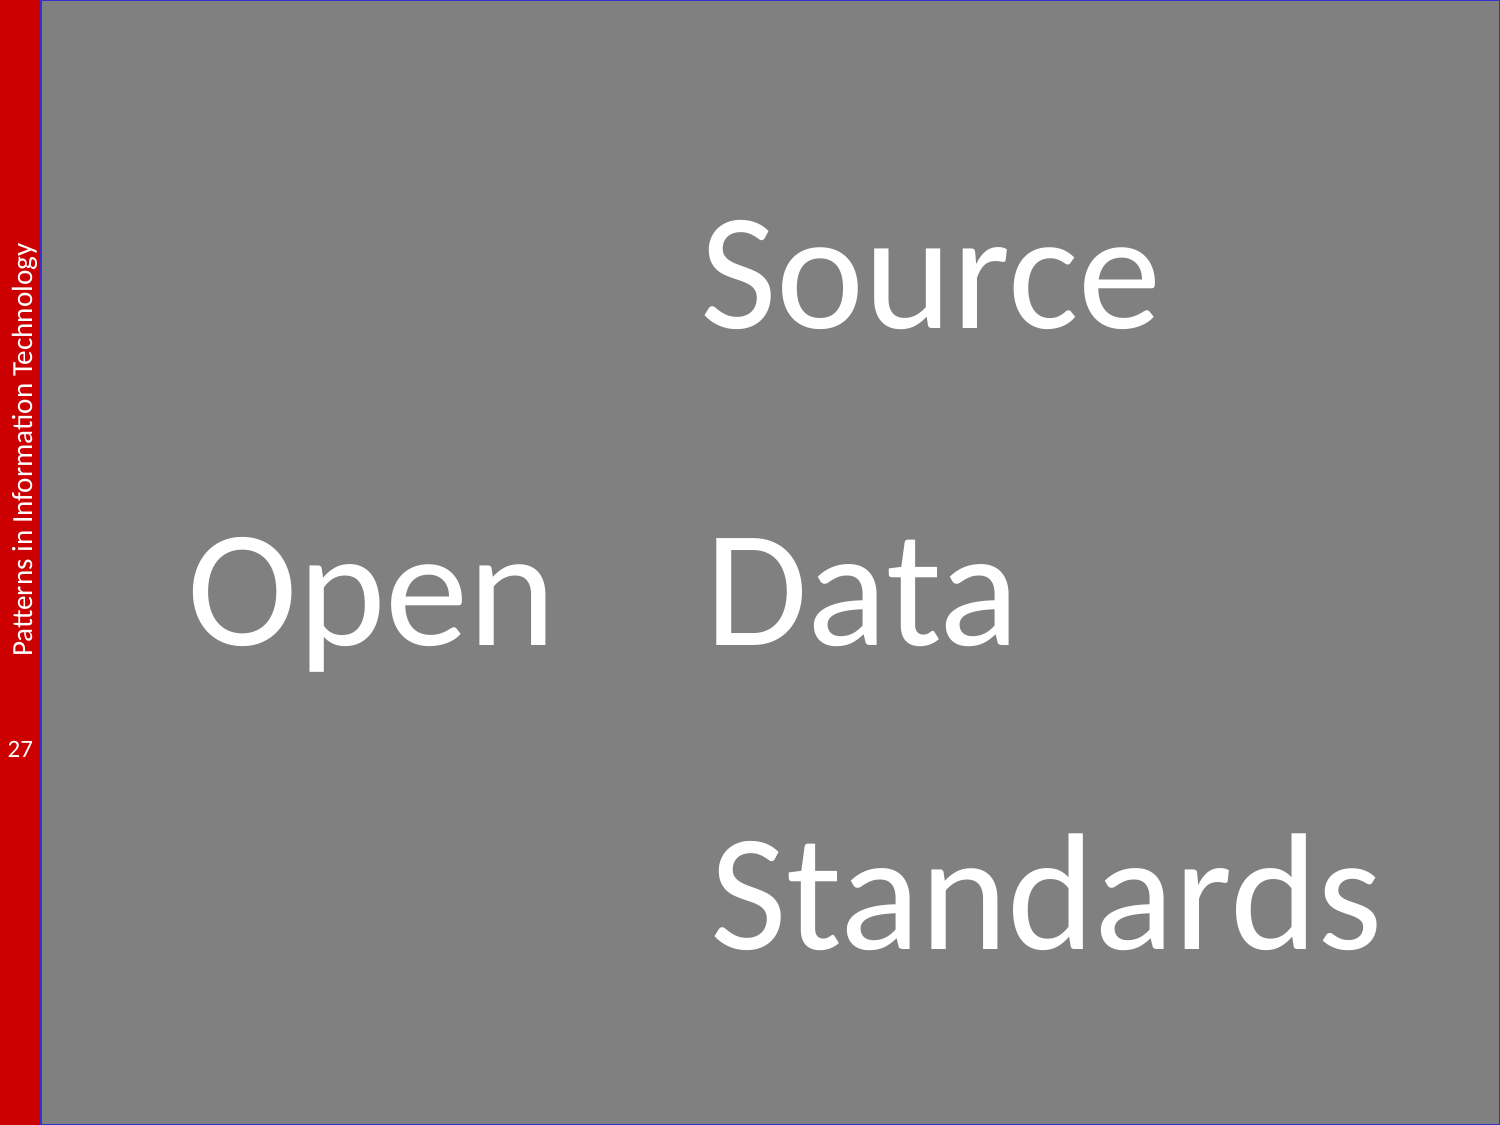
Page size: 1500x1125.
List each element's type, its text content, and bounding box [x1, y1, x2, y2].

text_box Standards [695, 775, 1399, 991]
text_box [41, 0, 1500, 1125]
text_box Open [172, 471, 572, 687]
text_box Source [685, 154, 1177, 370]
text_box Data [690, 471, 1035, 687]
